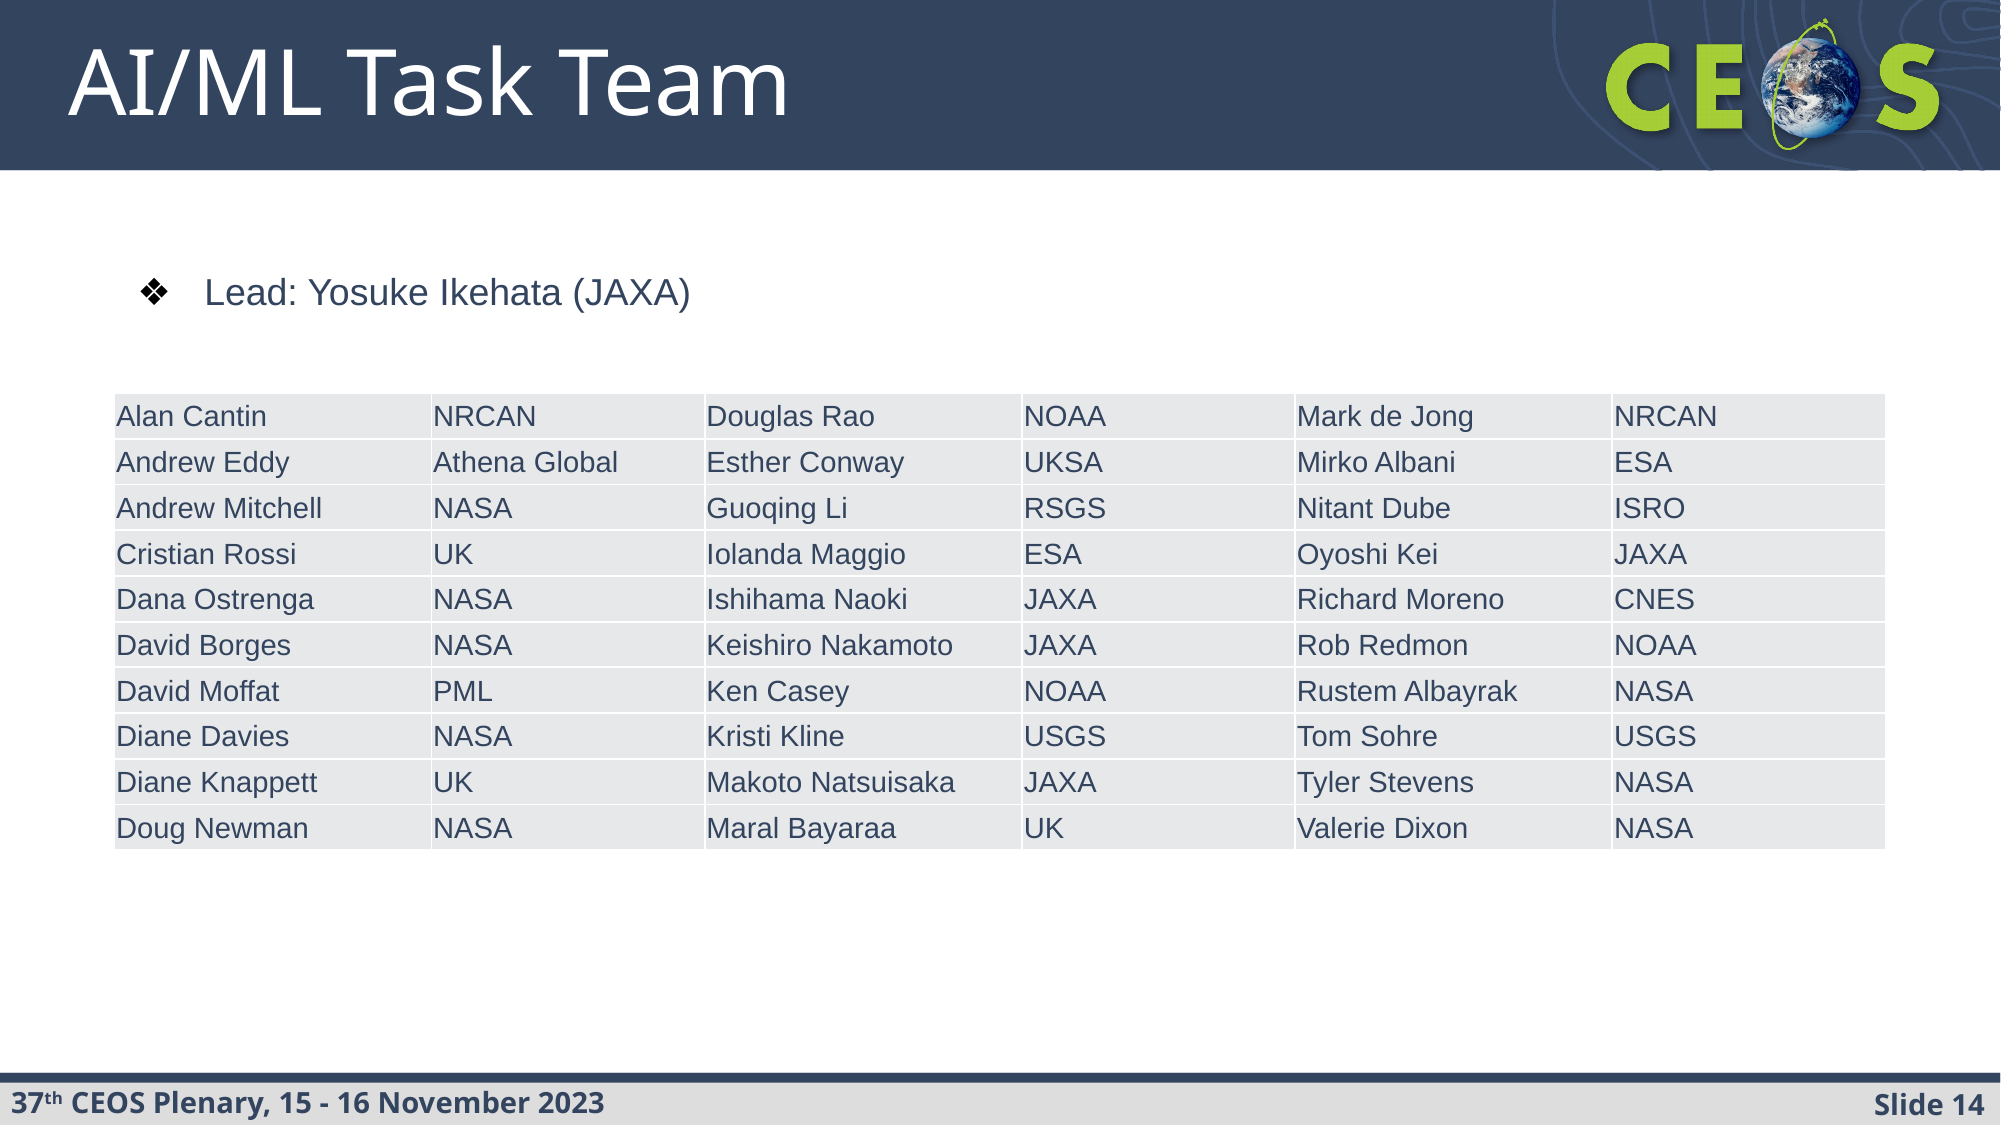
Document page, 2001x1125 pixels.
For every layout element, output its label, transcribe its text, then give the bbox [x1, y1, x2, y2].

table_cell JAXA [1023, 760, 1294, 804]
table_cell USGS [1023, 714, 1294, 758]
table_cell Tyler Stevens [1296, 760, 1611, 804]
table_cell NASA [432, 623, 704, 666]
table_cell UK [432, 531, 704, 575]
table_cell Ken Casey [706, 668, 1021, 712]
table_cell Rob Redmon [1296, 623, 1611, 666]
table_header NRCAN [432, 394, 704, 438]
table_cell Doug Newman [115, 805, 431, 849]
table_cell NASA [432, 805, 704, 849]
table_cell Valerie Dixon [1296, 805, 1611, 849]
table_cell NASA [432, 485, 704, 529]
table_cell Diane Knappett [115, 760, 431, 804]
table_cell David Moffat [115, 668, 431, 712]
table_cell RSGS [1023, 485, 1294, 529]
table_cell JAXA [1023, 577, 1294, 621]
table_cell ESA [1023, 531, 1294, 575]
table_cell Guoqing Li [706, 485, 1021, 529]
table_cell ISRO [1613, 485, 1885, 529]
table_cell Cristian Rossi [115, 531, 431, 575]
table_header Mark de Jong [1296, 394, 1611, 438]
table_cell Maral Bayaraa [706, 805, 1021, 849]
table_cell Makoto Natsuisaka [706, 760, 1021, 804]
table_cell Kristi Kline [706, 714, 1021, 758]
table_cell Nitant Dube [1296, 485, 1611, 529]
table_cell Diane Davies [115, 714, 431, 758]
table_cell ESA [1613, 440, 1885, 484]
table_cell NASA [1613, 760, 1885, 804]
list Lead: Yosuke Ikehata (JAXA) [114, 253, 1902, 352]
table_cell PML [432, 668, 704, 712]
table_cell NASA [1613, 668, 1885, 712]
table_cell Mirko Albani [1296, 440, 1611, 484]
table_cell JAXA [1023, 623, 1294, 666]
table_cell USGS [1613, 714, 1885, 758]
table_cell CNES [1613, 577, 1885, 621]
table_header Alan Cantin [115, 394, 431, 438]
table_cell Athena Global [432, 440, 704, 484]
table_cell NASA [1613, 805, 1885, 849]
table_cell UKSA [1023, 440, 1294, 484]
table_header NRCAN [1613, 394, 1885, 438]
table_header NOAA [1023, 394, 1294, 438]
table_cell NASA [432, 714, 704, 758]
table_cell Iolanda Maggio [706, 531, 1021, 575]
title AI/ML Task Team [53, 28, 1569, 157]
table_cell David Borges [115, 623, 431, 666]
table_cell Ishihama Naoki [706, 577, 1021, 621]
table_cell UK [432, 760, 704, 804]
table_cell Andrew Mitchell [115, 485, 431, 529]
table_cell Andrew Eddy [115, 440, 431, 484]
table_cell Dana Ostrenga [115, 577, 431, 621]
table_header Douglas Rao [706, 394, 1021, 438]
table_cell Keishiro Nakamoto [706, 623, 1021, 666]
table_cell Richard Moreno [1296, 577, 1611, 621]
picture [1606, 18, 1939, 150]
table_cell UK [1023, 805, 1294, 849]
table_cell NASA [432, 577, 704, 621]
table_cell Tom Sohre [1296, 714, 1611, 758]
table_cell JAXA [1613, 531, 1885, 575]
table_cell Oyoshi Kei [1296, 531, 1611, 575]
table_cell NOAA [1023, 668, 1294, 712]
table_cell Esther Conway [706, 440, 1021, 484]
table_cell NOAA [1613, 623, 1885, 666]
table_cell Rustem Albayrak [1296, 668, 1611, 712]
